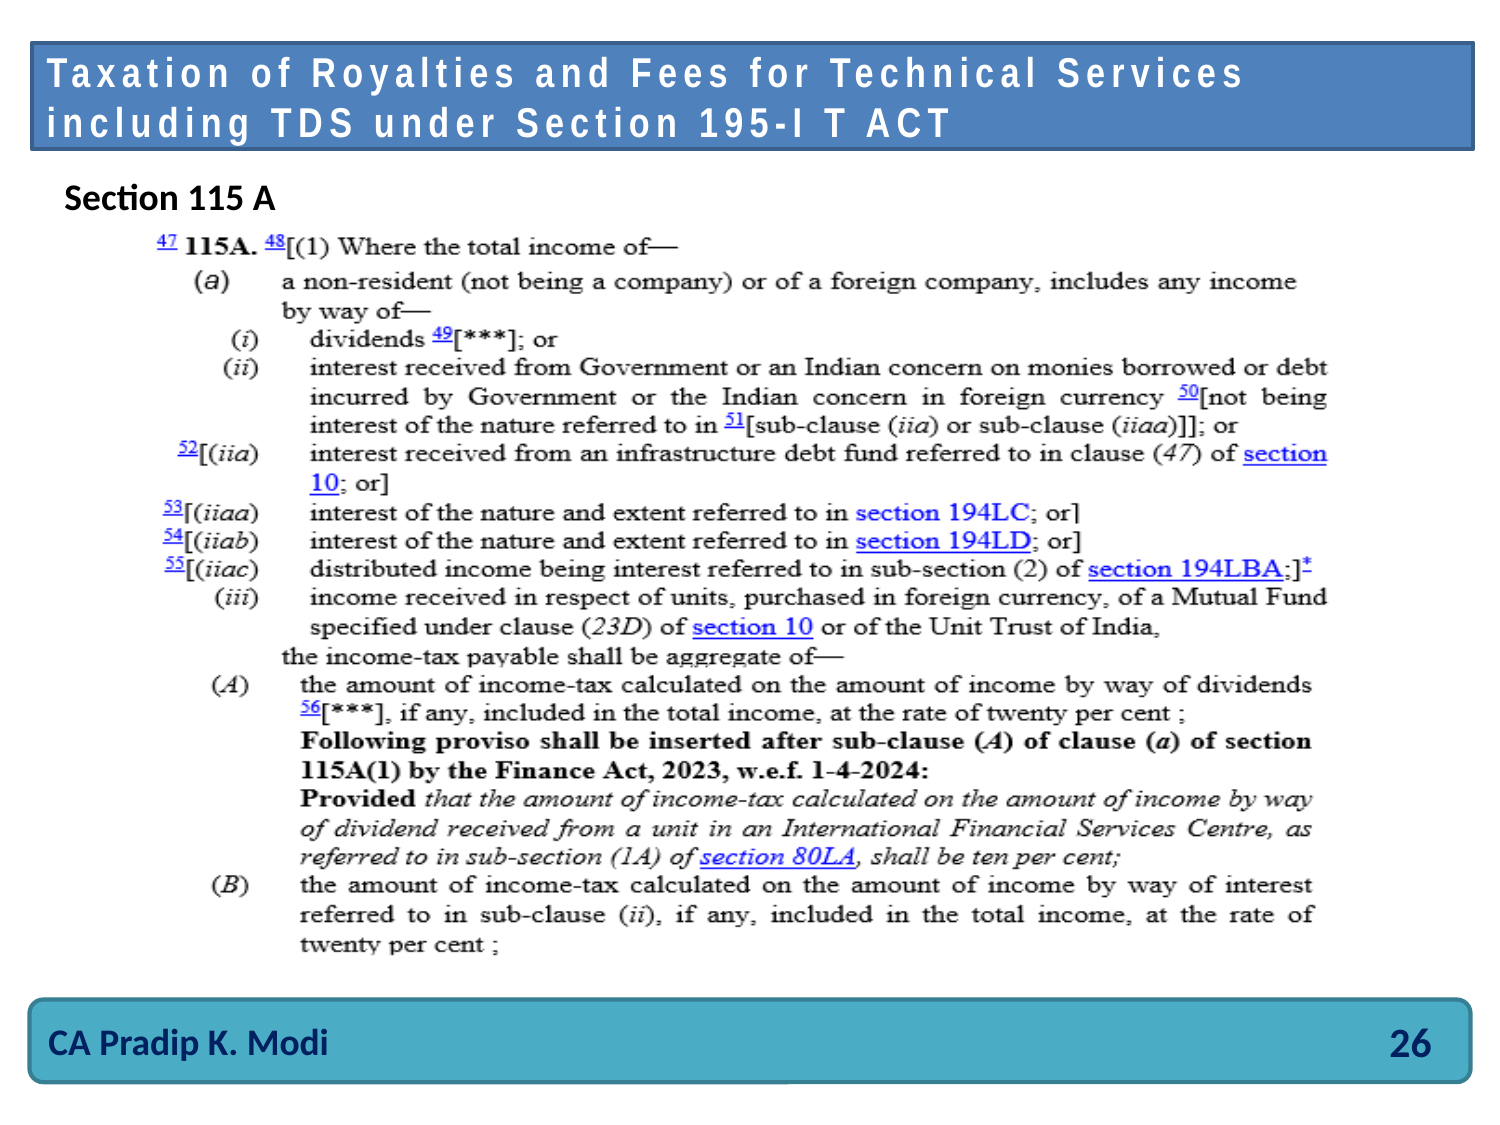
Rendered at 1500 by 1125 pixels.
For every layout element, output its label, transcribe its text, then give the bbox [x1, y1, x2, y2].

text_box CA Pradip K. Modi [27, 997, 1473, 1085]
picture [152, 233, 1353, 961]
text_box Taxation of Royalties and Fees for Technical Services including TDS under Section 195-I T ACT [30, 41, 1475, 151]
text_box Section 115 A [49, 165, 1447, 975]
slide_number 26 [1352, 1011, 1447, 1072]
